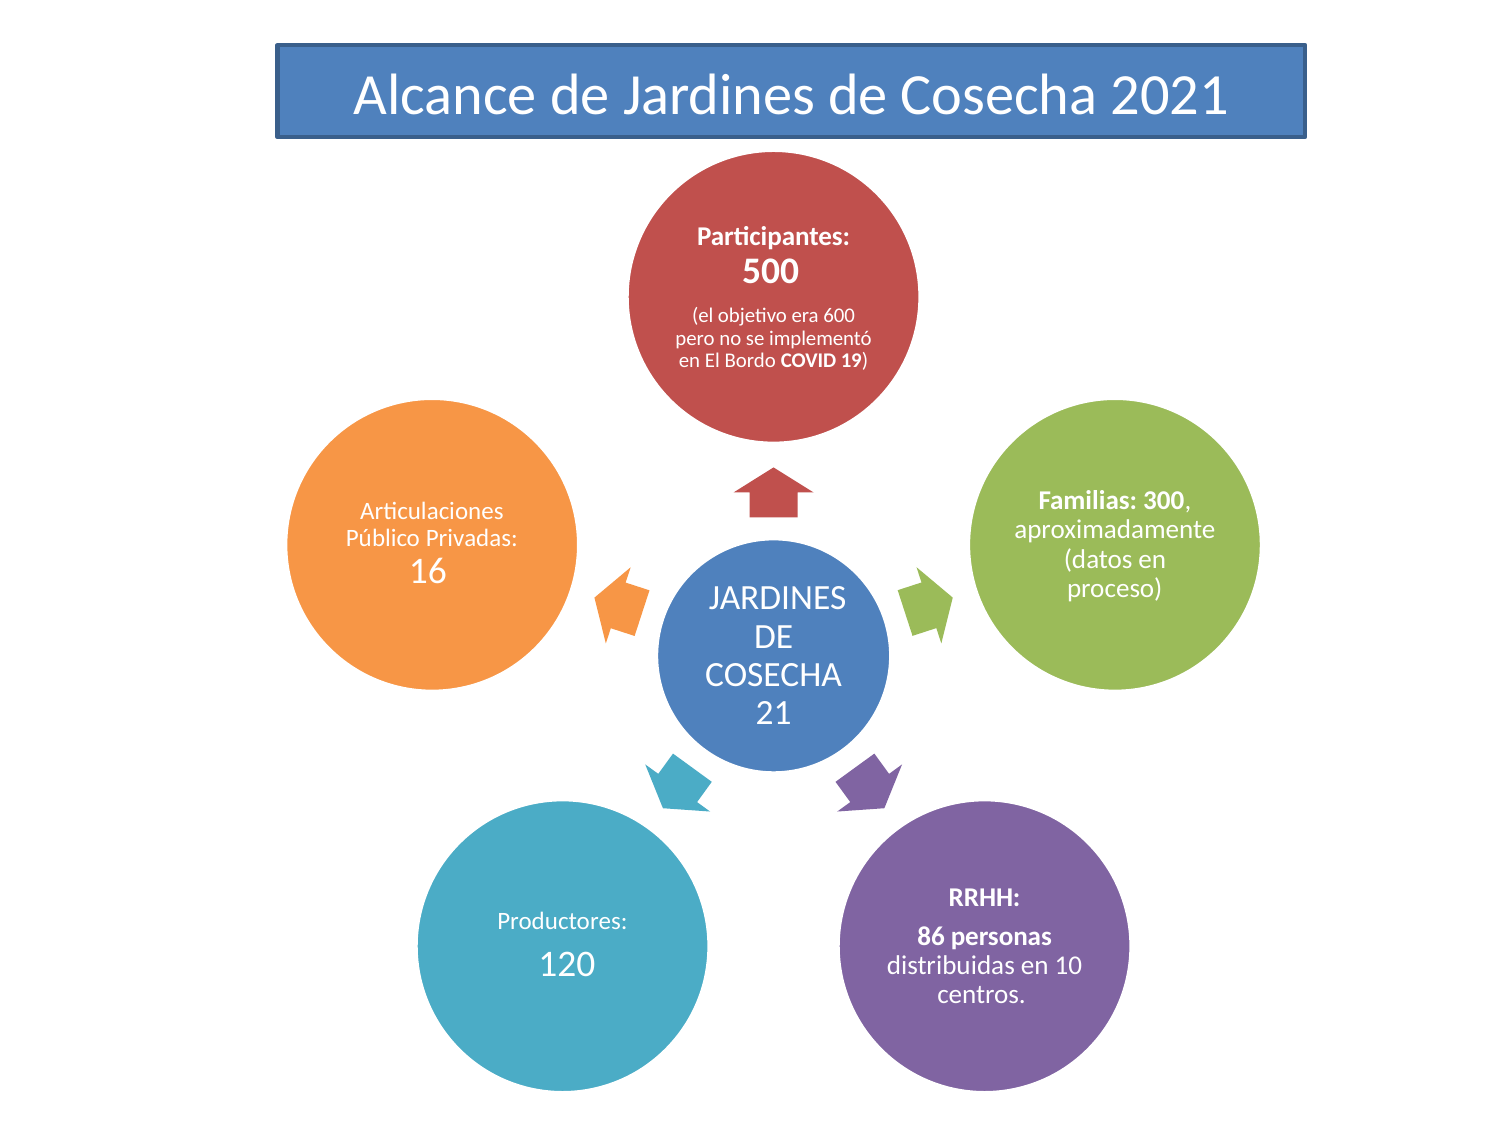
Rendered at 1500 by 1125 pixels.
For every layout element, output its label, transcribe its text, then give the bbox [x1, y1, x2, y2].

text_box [76, 148, 1471, 1095]
title Alcance de Jardines de Cosecha 2021 [275, 43, 1307, 139]
